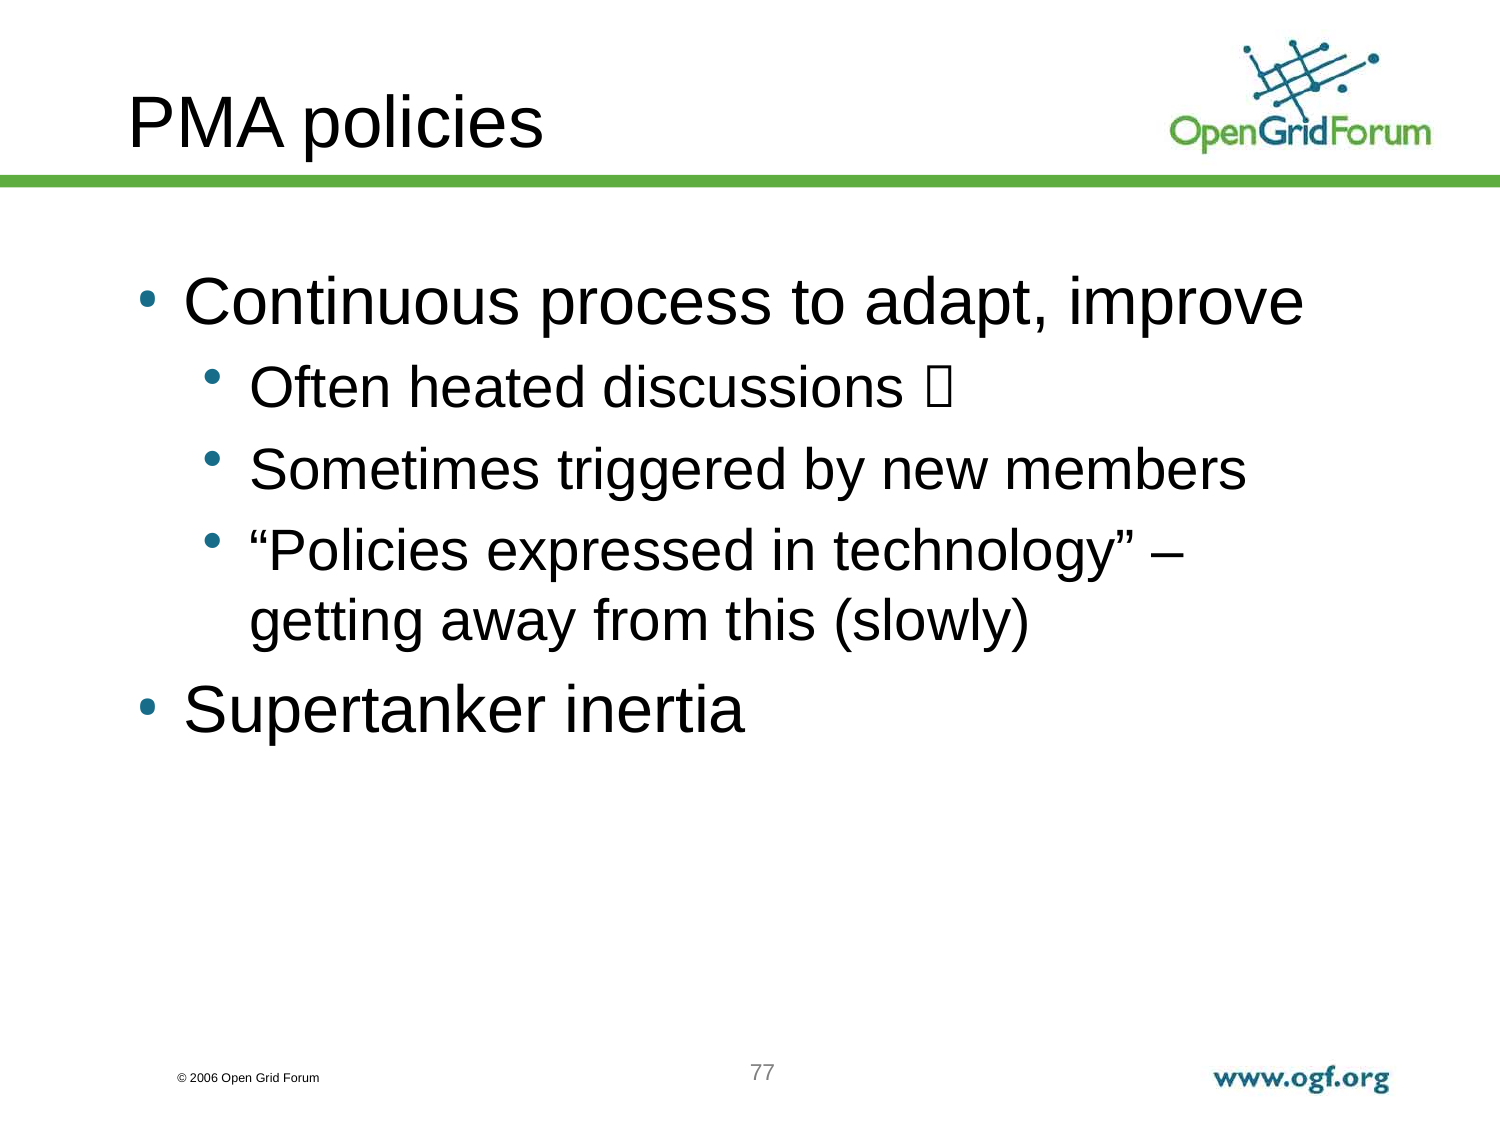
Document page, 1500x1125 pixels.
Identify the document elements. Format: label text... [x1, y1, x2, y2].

title PMA policies [112, 24, 1388, 213]
footer 77 [324, 1049, 1201, 1125]
picture [0, 0, 1500, 174]
picture [0, 188, 1500, 1125]
list Continuous process to adapt, improve Often heated discussions  Sometimes triggered by new members “Policies expressed in technology” – getting away from this (slowly) Supertanker inertia [112, 249, 1388, 926]
